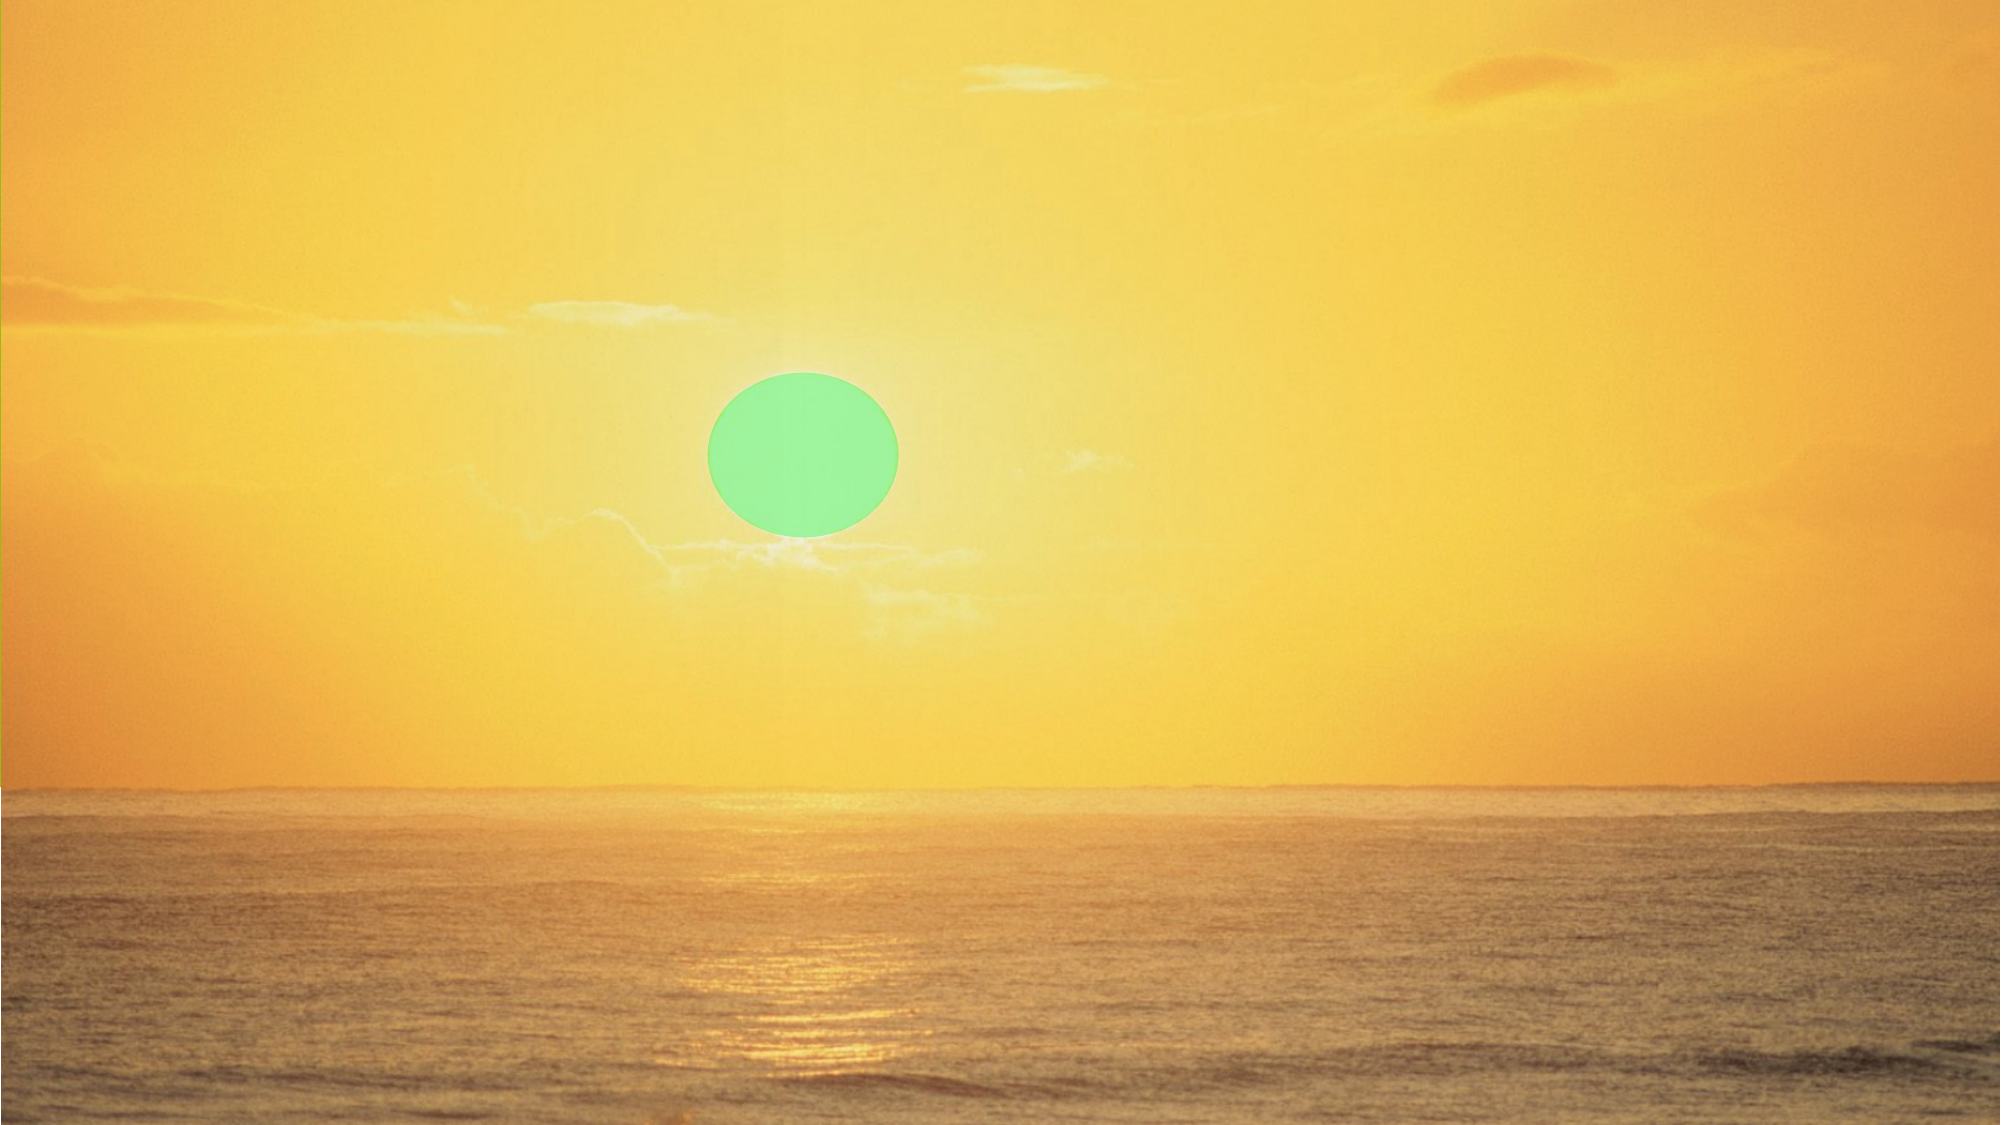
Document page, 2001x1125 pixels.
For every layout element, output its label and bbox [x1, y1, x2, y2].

text_box [1, 0, 2000, 1125]
